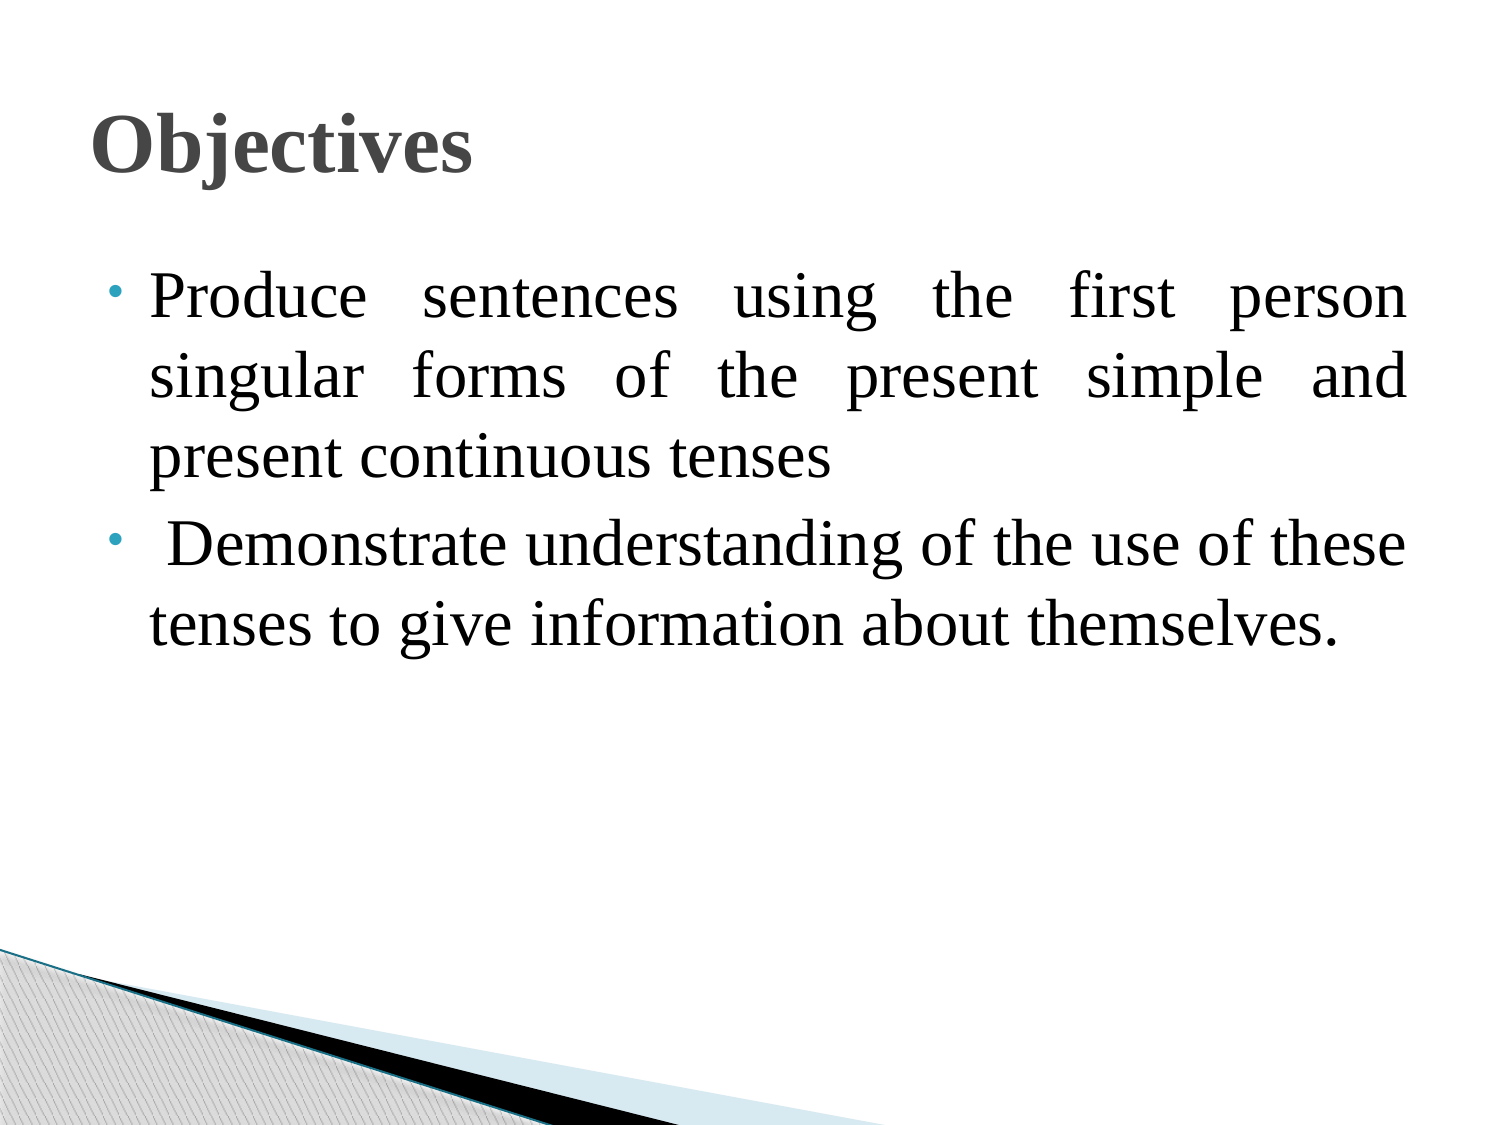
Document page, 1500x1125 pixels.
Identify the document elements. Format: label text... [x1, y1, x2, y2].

list Produce sentences using the first person singular forms of the present simple and present continuous tenses Demonstrate understanding of the use of these tenses to give information about themselves. [75, 243, 1425, 986]
title Objectives [75, 45, 1425, 233]
